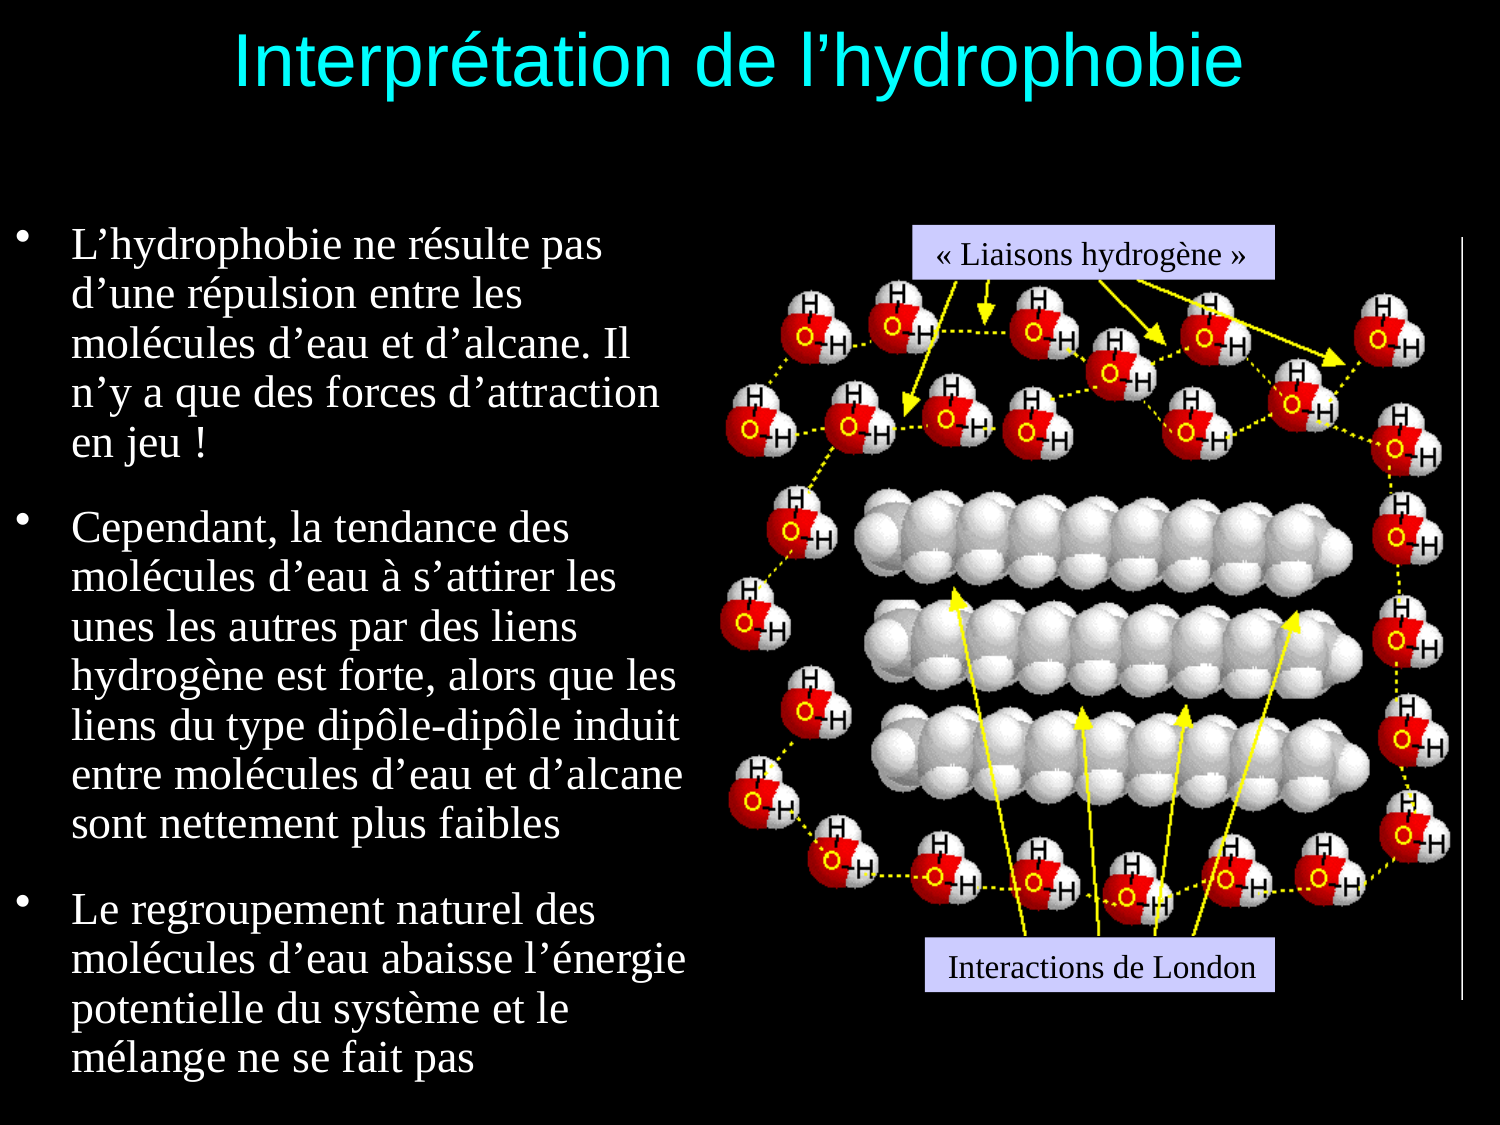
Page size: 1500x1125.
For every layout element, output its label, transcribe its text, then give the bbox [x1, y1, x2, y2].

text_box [712, 237, 1463, 1001]
list L’hydrophobie ne résulte pas d’une répulsion entre les molécules d’eau et d’alcane. Il n’y a que des forces d’attraction en jeu ! Cependant, la tendance des molécules d’eau à s’attirer les unes les autres par des liens hydrogène est forte, alors que les liens du type dipôle-dipôle induit entre molécules d’eau et d’alcane sont nettement plus faibles Le regroupement naturel des molécules d’eau abaisse l’énergie potentielle du système et le mélange ne se fait pas [0, 212, 713, 1125]
title Interprétation de l’hydrophobie [0, 0, 1500, 150]
text_box « Liaisons hydrogène » [912, 224, 1275, 235]
